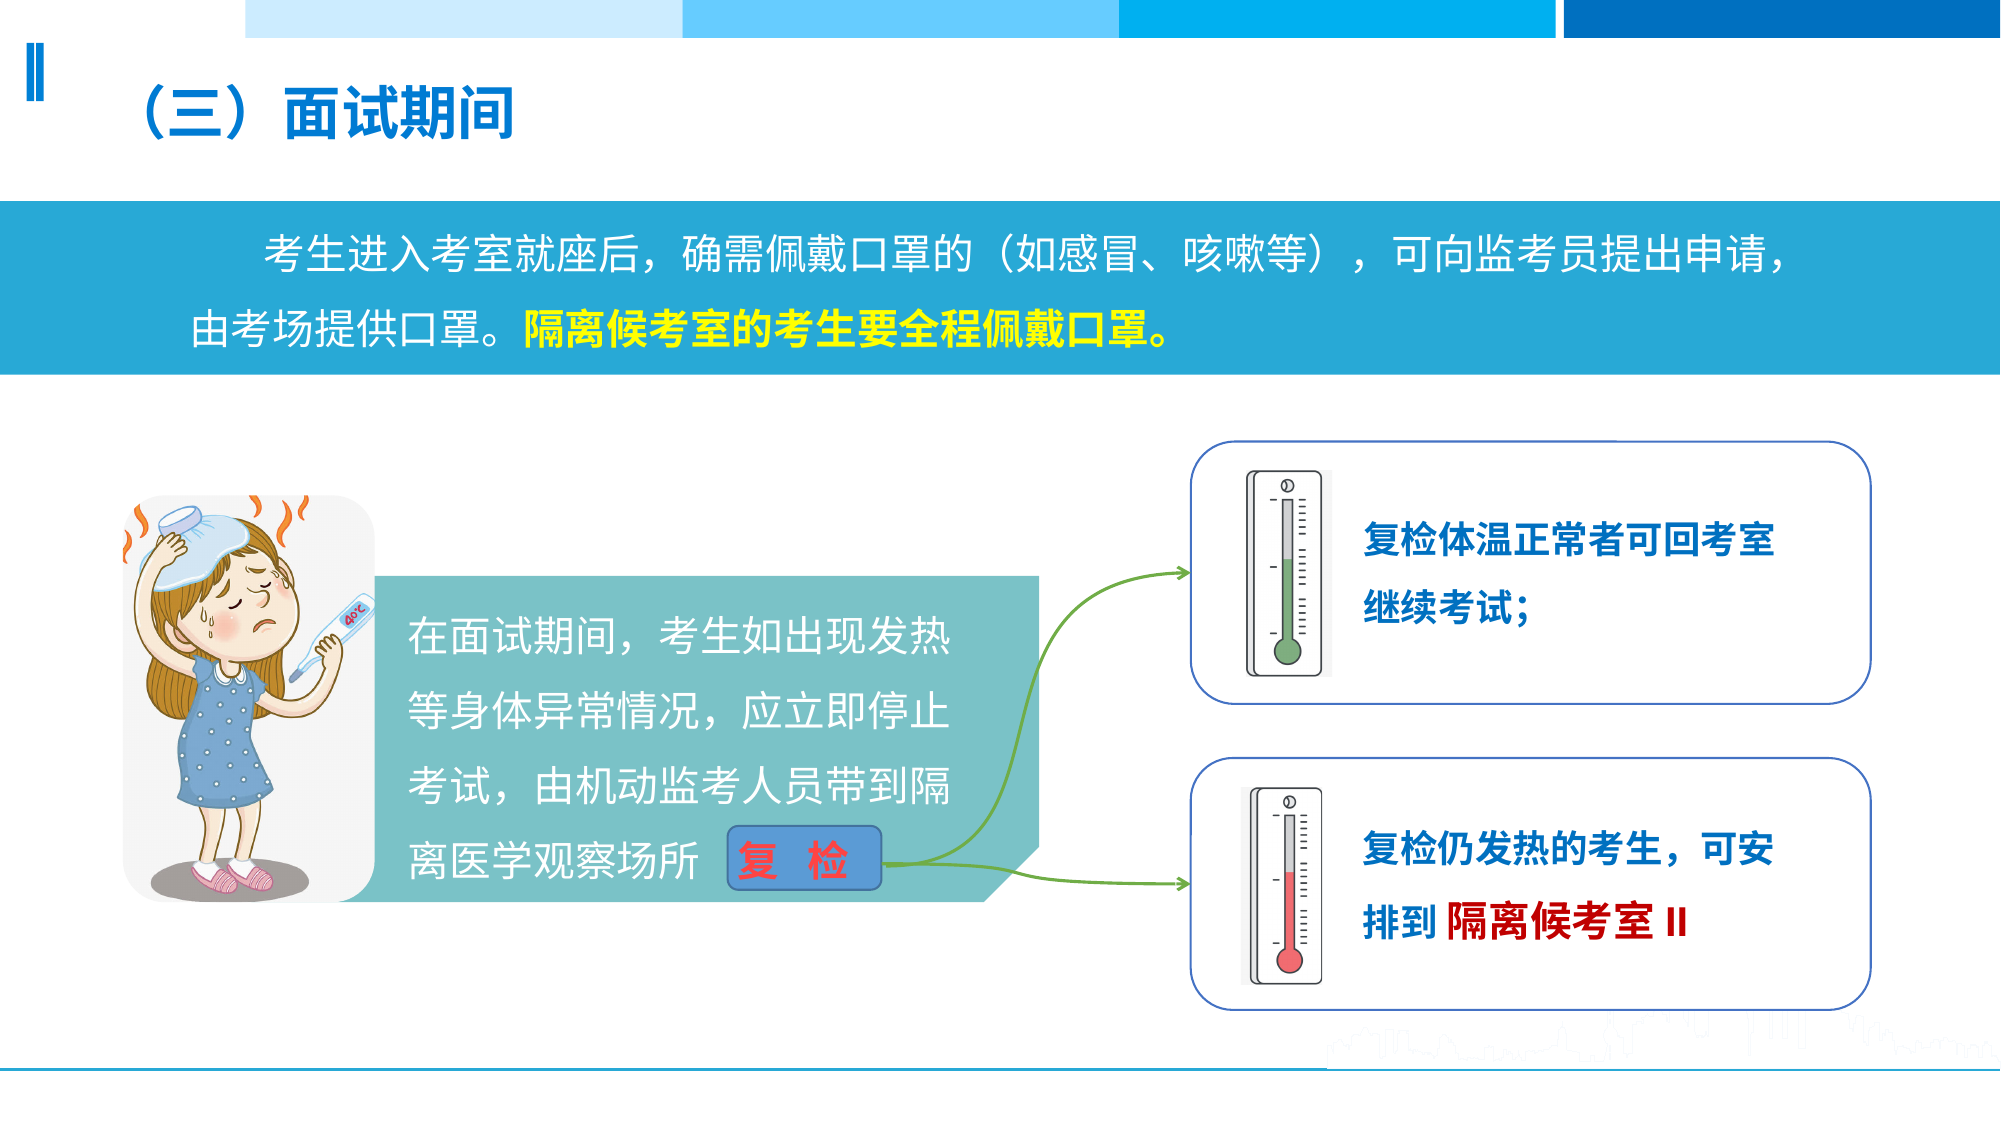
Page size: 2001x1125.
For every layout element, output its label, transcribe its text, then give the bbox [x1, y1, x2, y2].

text_box 考生进入考室就座后，确需佩戴口罩的（如感冒、咳嗽等），可向监考员提出申请，由考场提供口罩。隔离候考室的考生要全程佩戴口罩。 [174, 195, 1843, 361]
text_box [0, 201, 2000, 375]
text_box [250, 574, 1041, 904]
picture [1246, 470, 1333, 677]
picture [1240, 787, 1323, 985]
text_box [886, 575, 1191, 863]
picture [122, 495, 375, 903]
text_box 在面试期间，考生如出现发热等身体异常情况，应立即停止考试，由机动监考人员带到隔离医学观察场所 复 检 [393, 577, 976, 893]
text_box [881, 863, 1191, 887]
title （三）面试期间 [93, 0, 1737, 155]
text_box 复检仍发热的考生，可安排到 隔离候考室II [1348, 794, 1821, 952]
text_box 复检体温正常者可回考室继续考试； [1348, 486, 1795, 636]
text_box [1189, 756, 1872, 1011]
text_box [1189, 440, 1872, 705]
